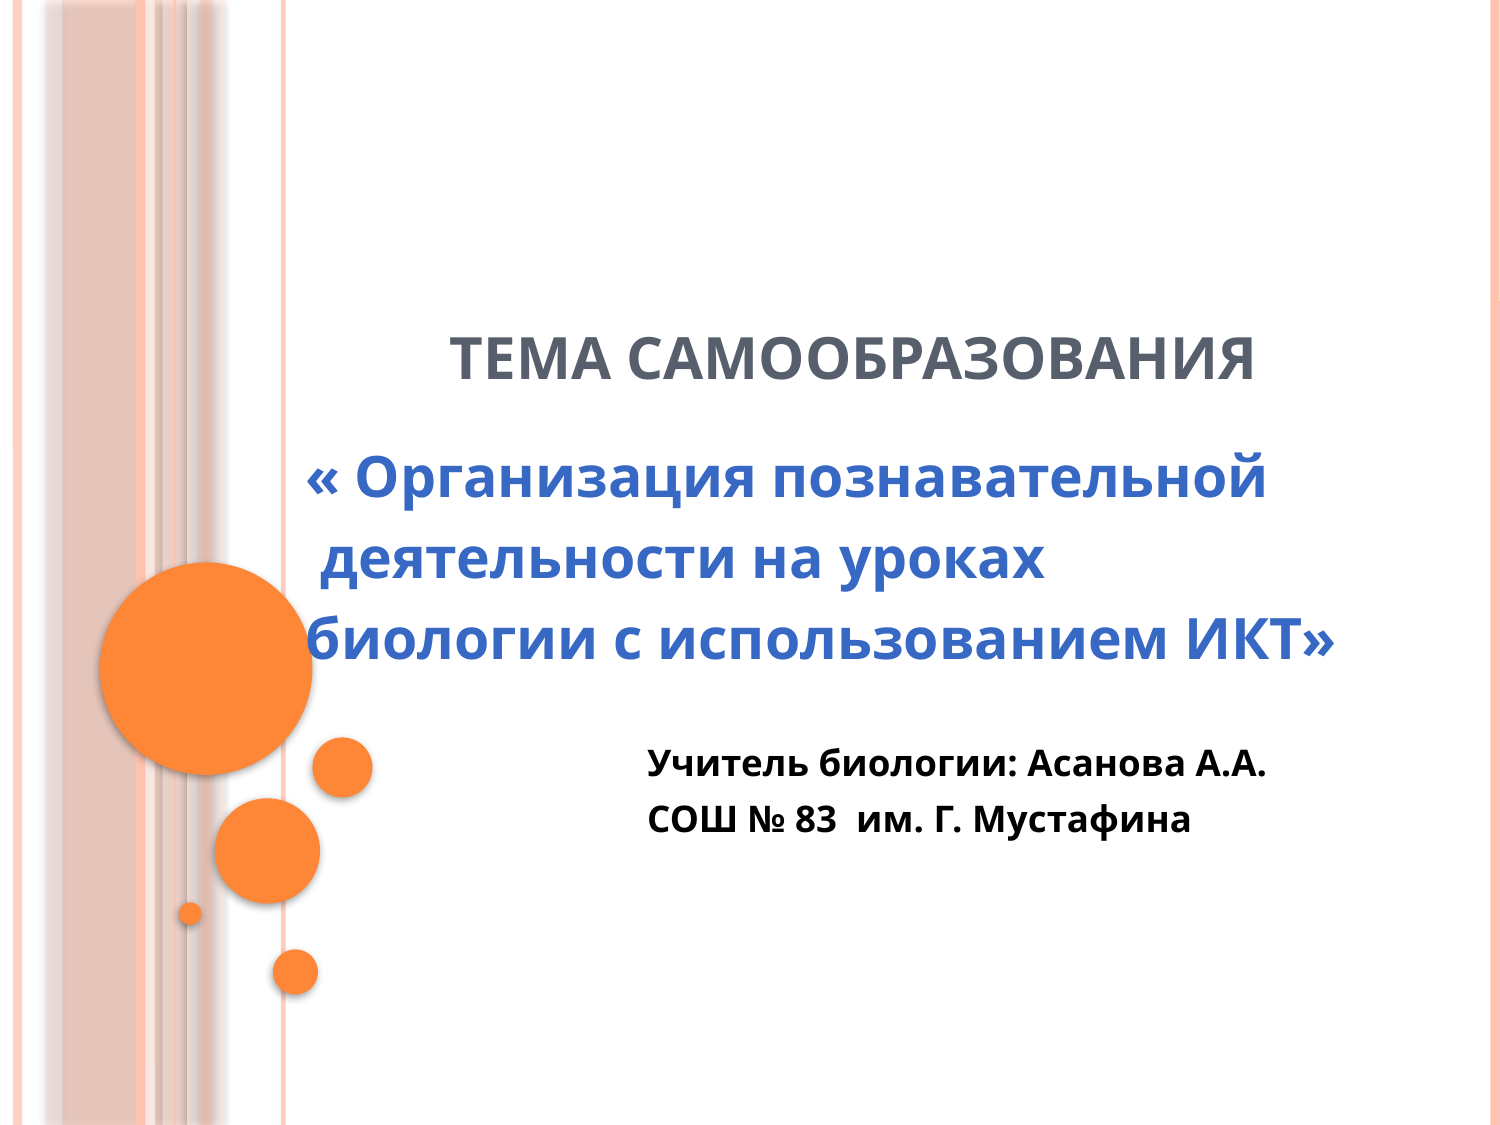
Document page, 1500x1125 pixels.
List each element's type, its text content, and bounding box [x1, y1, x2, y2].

subtitle « Организация познавательной деятельности на уроках биологии с использованием ИКТ» Учитель биологии: Асанова А.А. СОШ № 83 им. Г. Мустафина [128, 433, 1395, 1020]
title Тема самообразования [112, 140, 1388, 399]
